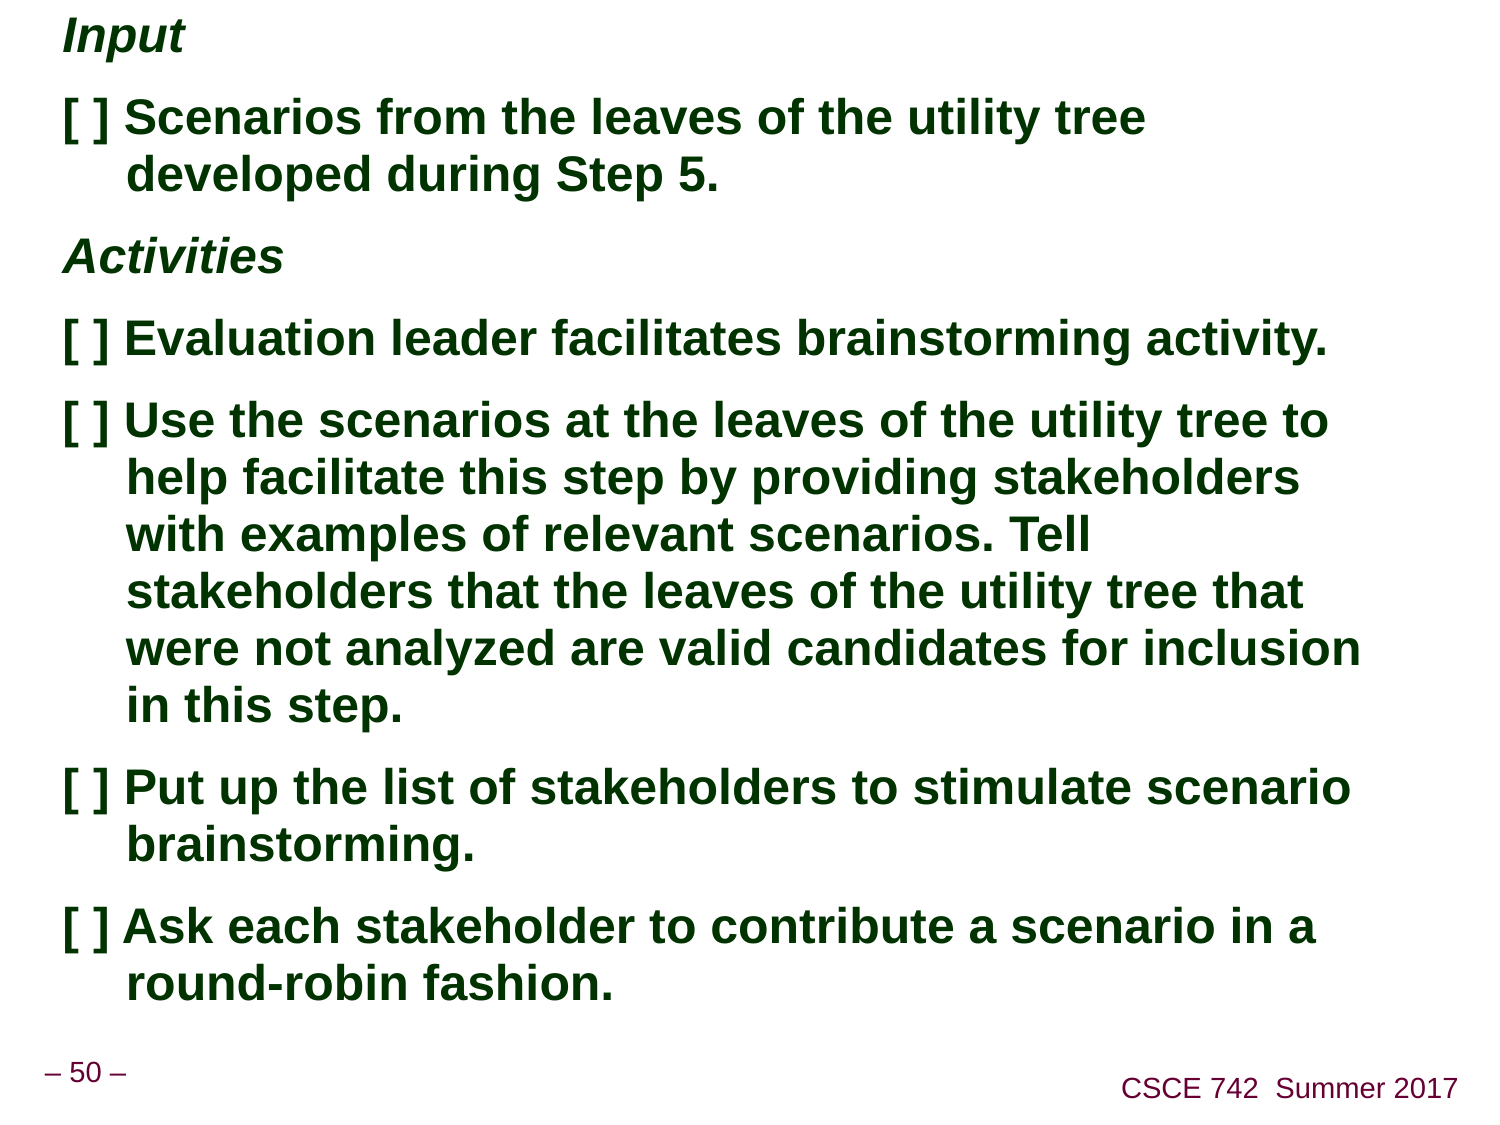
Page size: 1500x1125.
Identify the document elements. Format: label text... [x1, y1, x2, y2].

list Input [ ] Scenarios from the leaves of the utility tree developed during Step 5. Activities [ ] Evaluation leader facilitates brainstorming activity. [ ] Use the scenarios at the leaves of the utility tree to help facilitate this step by providing stakeholders with examples of relevant scenarios. Tell stakeholders that the leaves of the utility tree that were not analyzed are valid candidates for inclusion in this step. [ ] Put up the list of stakeholders to stimulate scenario brainstorming. [ ] Ask each stakeholder to contribute a scenario in a round-robin fashion. [47, 0, 1411, 1058]
